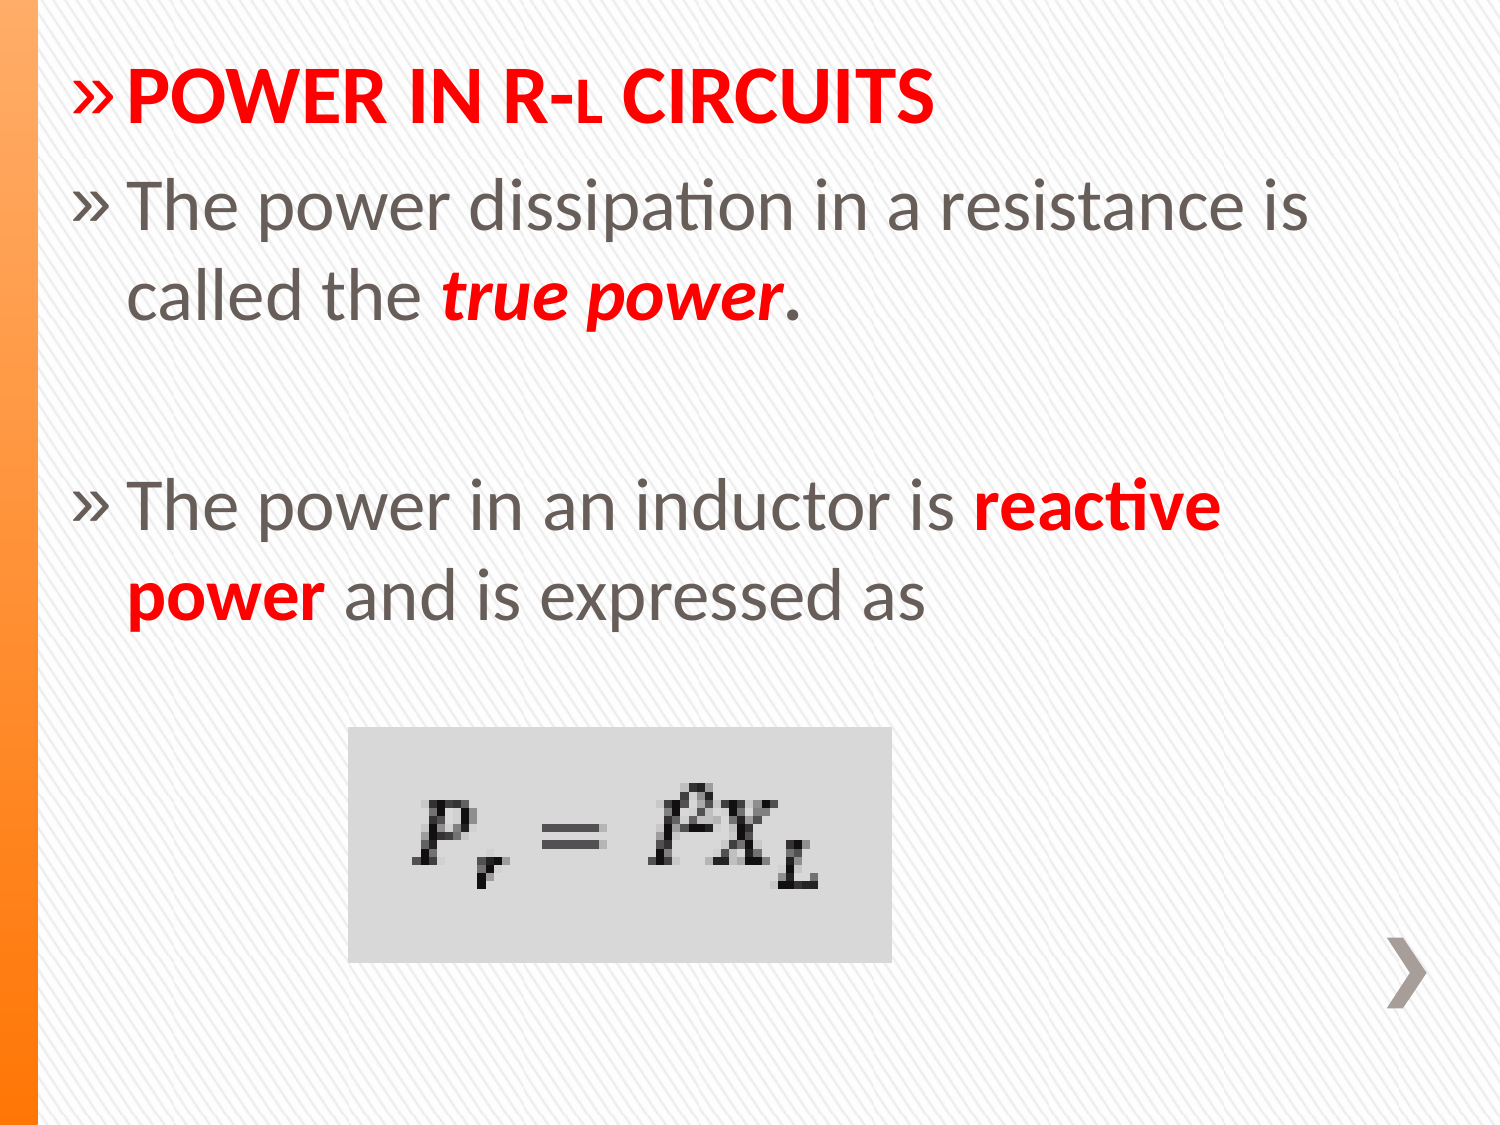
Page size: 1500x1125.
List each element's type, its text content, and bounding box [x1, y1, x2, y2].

subtitle POWER IN R-L CIRCUITS The power dissipation in a resistance is called the true power. The power in an inductor is reactive power and is expressed as [55, 33, 1424, 138]
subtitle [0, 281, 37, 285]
picture [348, 727, 892, 964]
